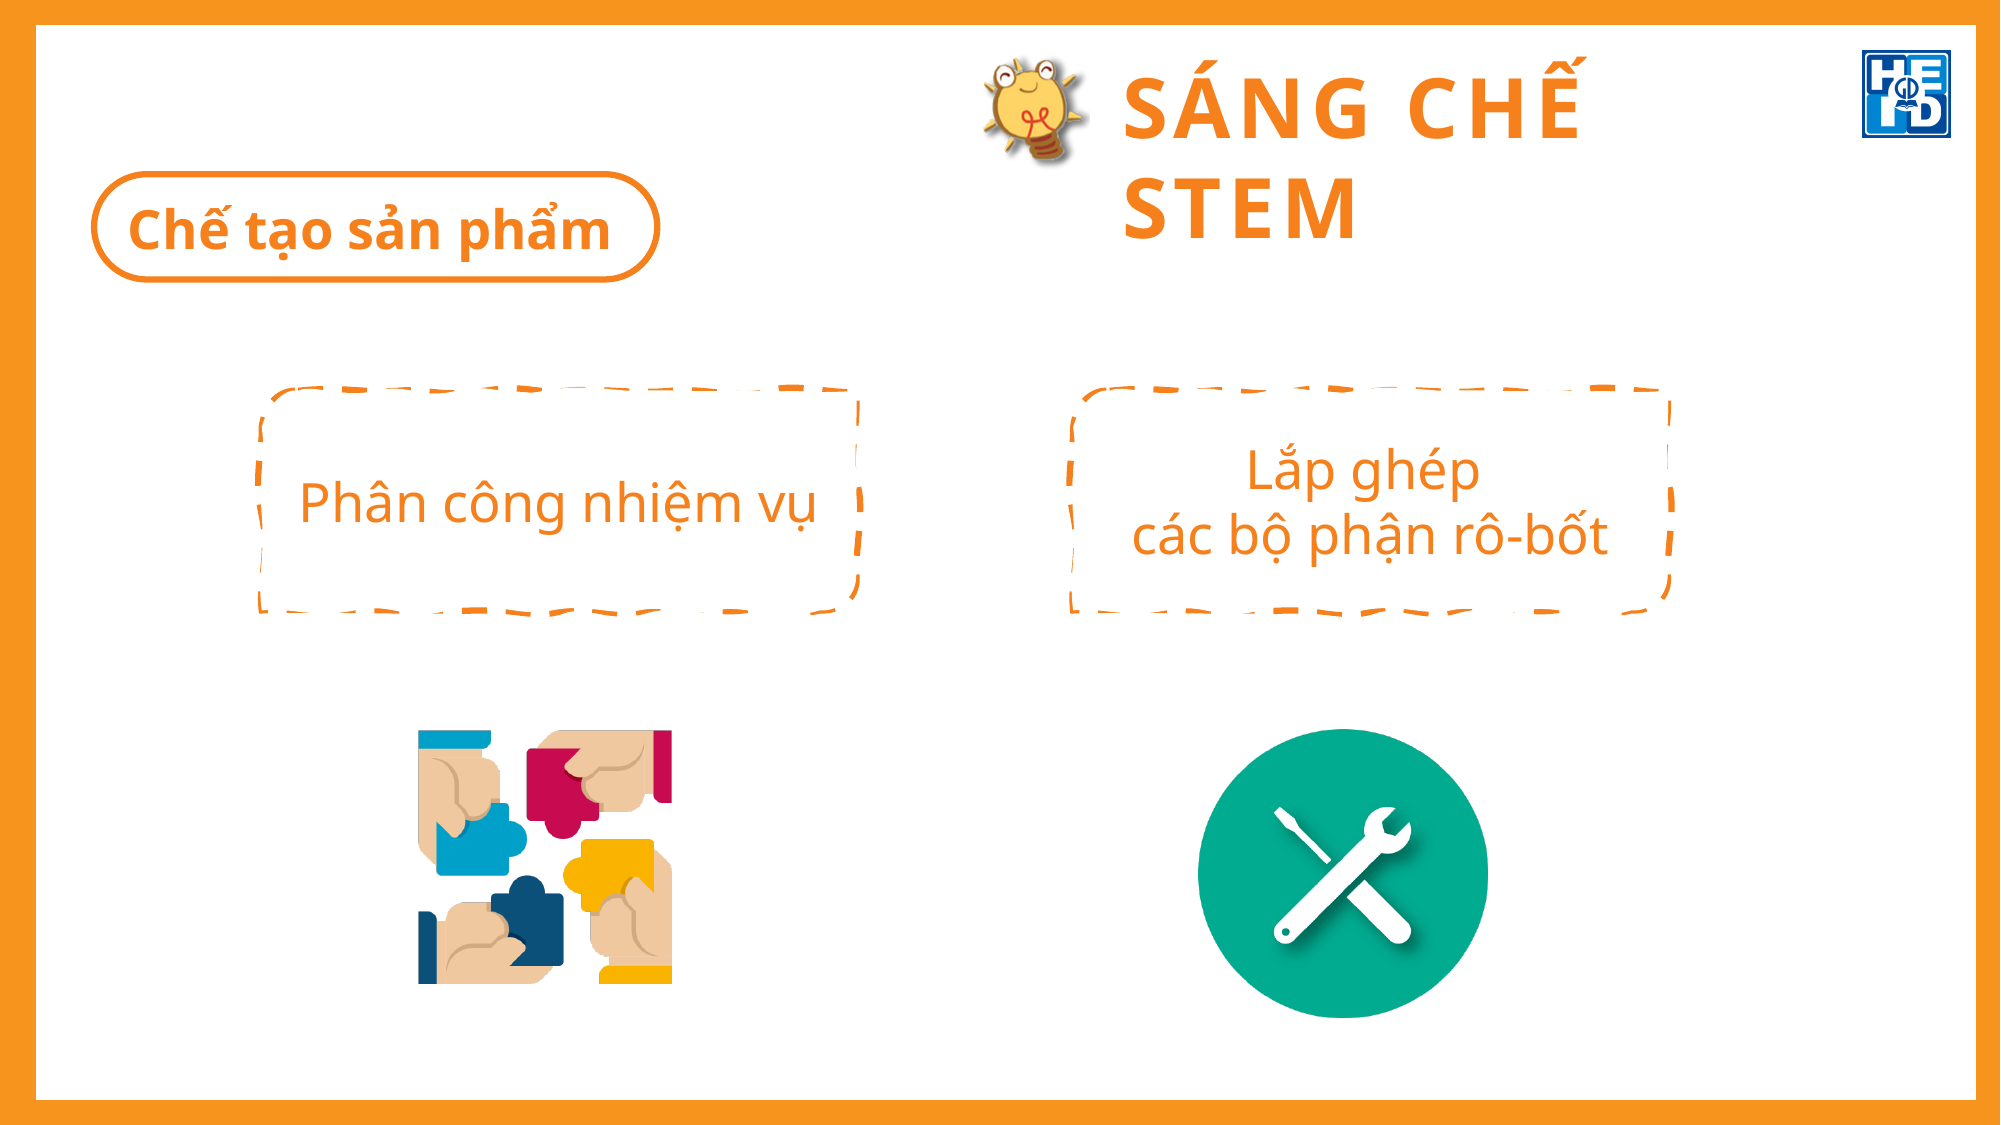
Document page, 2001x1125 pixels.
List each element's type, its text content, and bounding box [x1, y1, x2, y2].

text_box Phân công nhiệm vụ [257, 387, 860, 616]
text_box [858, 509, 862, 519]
picture [400, 712, 690, 1003]
text_box SÁNG CHẾ STEM [1107, 48, 1844, 263]
text_box Chế tạo sản phẩm [113, 188, 820, 268]
picture [968, 45, 1090, 175]
text_box [93, 173, 642, 281]
picture [1198, 729, 1488, 1018]
picture [1862, 50, 1951, 138]
text_box Lắp ghép các bộ phận rô-bốt [1068, 387, 1671, 616]
